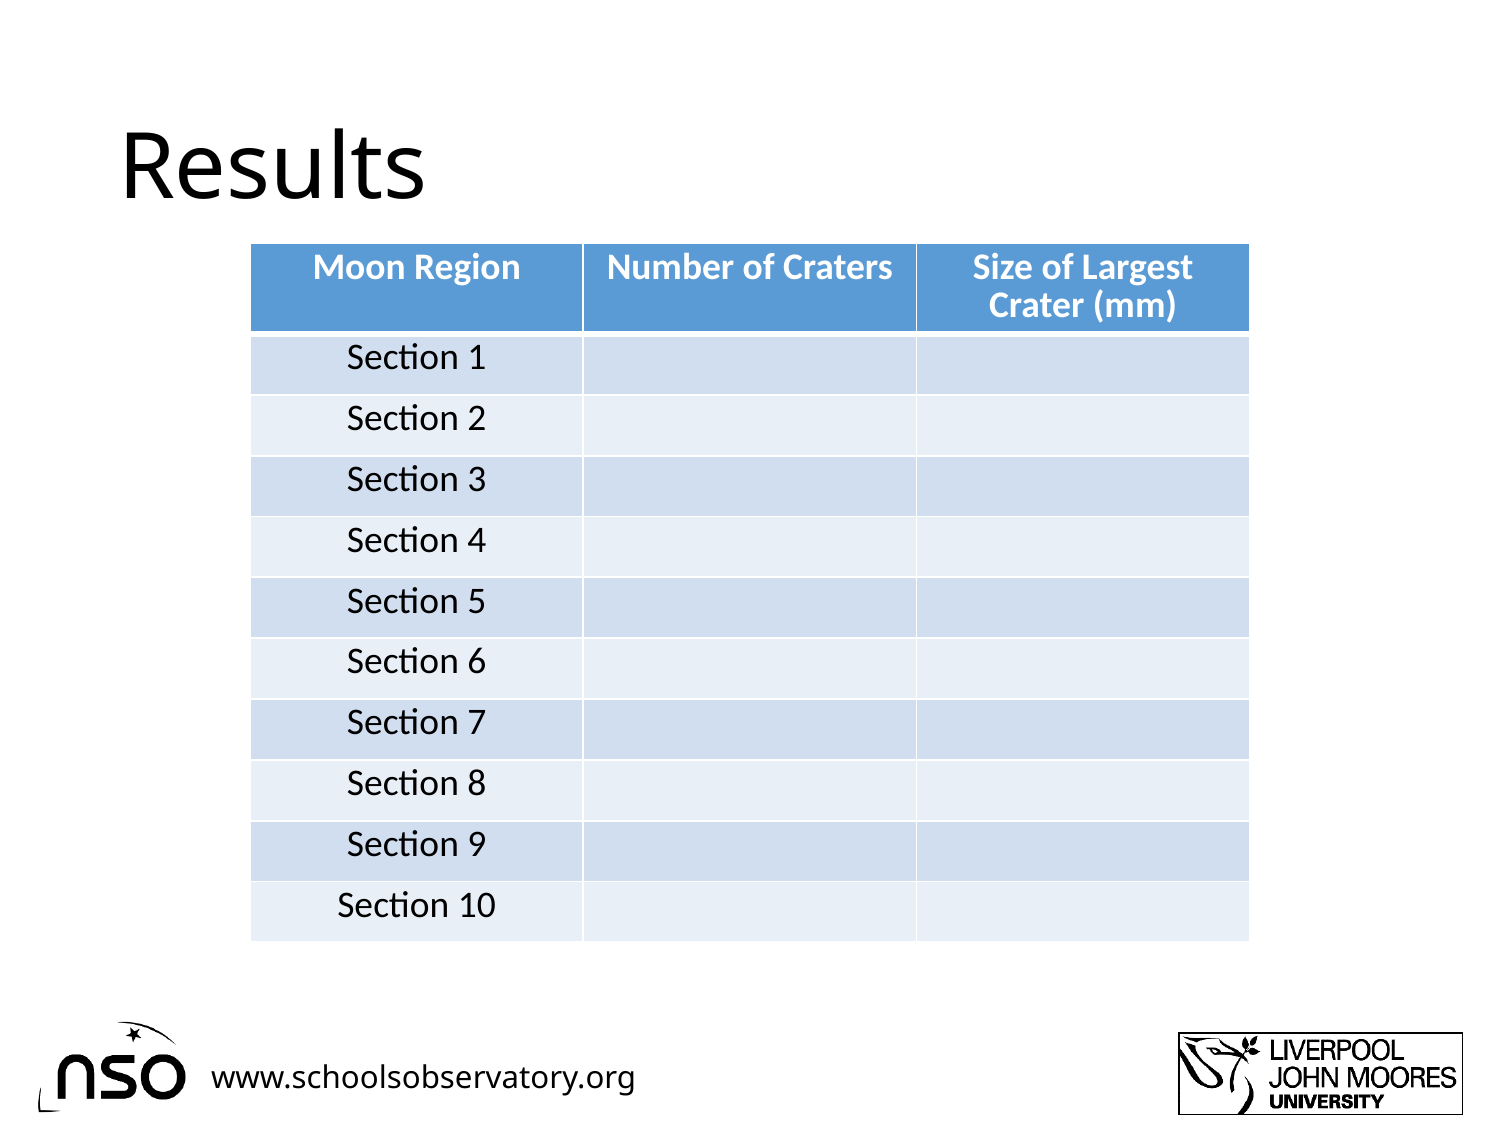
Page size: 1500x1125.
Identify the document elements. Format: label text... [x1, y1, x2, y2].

table_cell [584, 882, 916, 941]
table_cell [917, 639, 1249, 698]
table_cell [917, 337, 1249, 394]
table_cell [584, 822, 916, 881]
table_cell [917, 822, 1249, 881]
table_cell Section 3 [251, 457, 582, 516]
table_cell [917, 578, 1249, 637]
table_cell [917, 396, 1249, 455]
table_header Number of Craters [584, 244, 916, 331]
table_cell [917, 700, 1249, 759]
table_cell Section 8 [251, 761, 582, 820]
table_cell [584, 700, 916, 759]
table_cell Section 6 [251, 639, 582, 698]
table_cell [584, 761, 916, 820]
table_cell [584, 337, 916, 394]
table_cell [584, 639, 916, 698]
table_cell Section 10 [251, 882, 582, 941]
picture [1178, 1032, 1463, 1115]
table_cell [584, 457, 916, 516]
picture [33, 1019, 207, 1115]
table_cell Section 4 [251, 517, 582, 576]
table_cell [917, 517, 1249, 576]
table_header Moon Region [251, 244, 582, 331]
table_cell Section 7 [251, 700, 582, 759]
table_cell Section 2 [251, 396, 582, 455]
table_cell Section 5 [251, 578, 582, 637]
table_cell [917, 457, 1249, 516]
title Results [103, 59, 1397, 278]
table_cell [584, 578, 916, 637]
table_cell [584, 396, 916, 455]
table_cell [584, 517, 916, 576]
table_cell [917, 761, 1249, 820]
table_cell Section 9 [251, 822, 582, 881]
table_header Size of Largest Crater (mm) [917, 244, 1249, 331]
table_cell Section 1 [251, 337, 582, 394]
table_cell [917, 882, 1249, 941]
